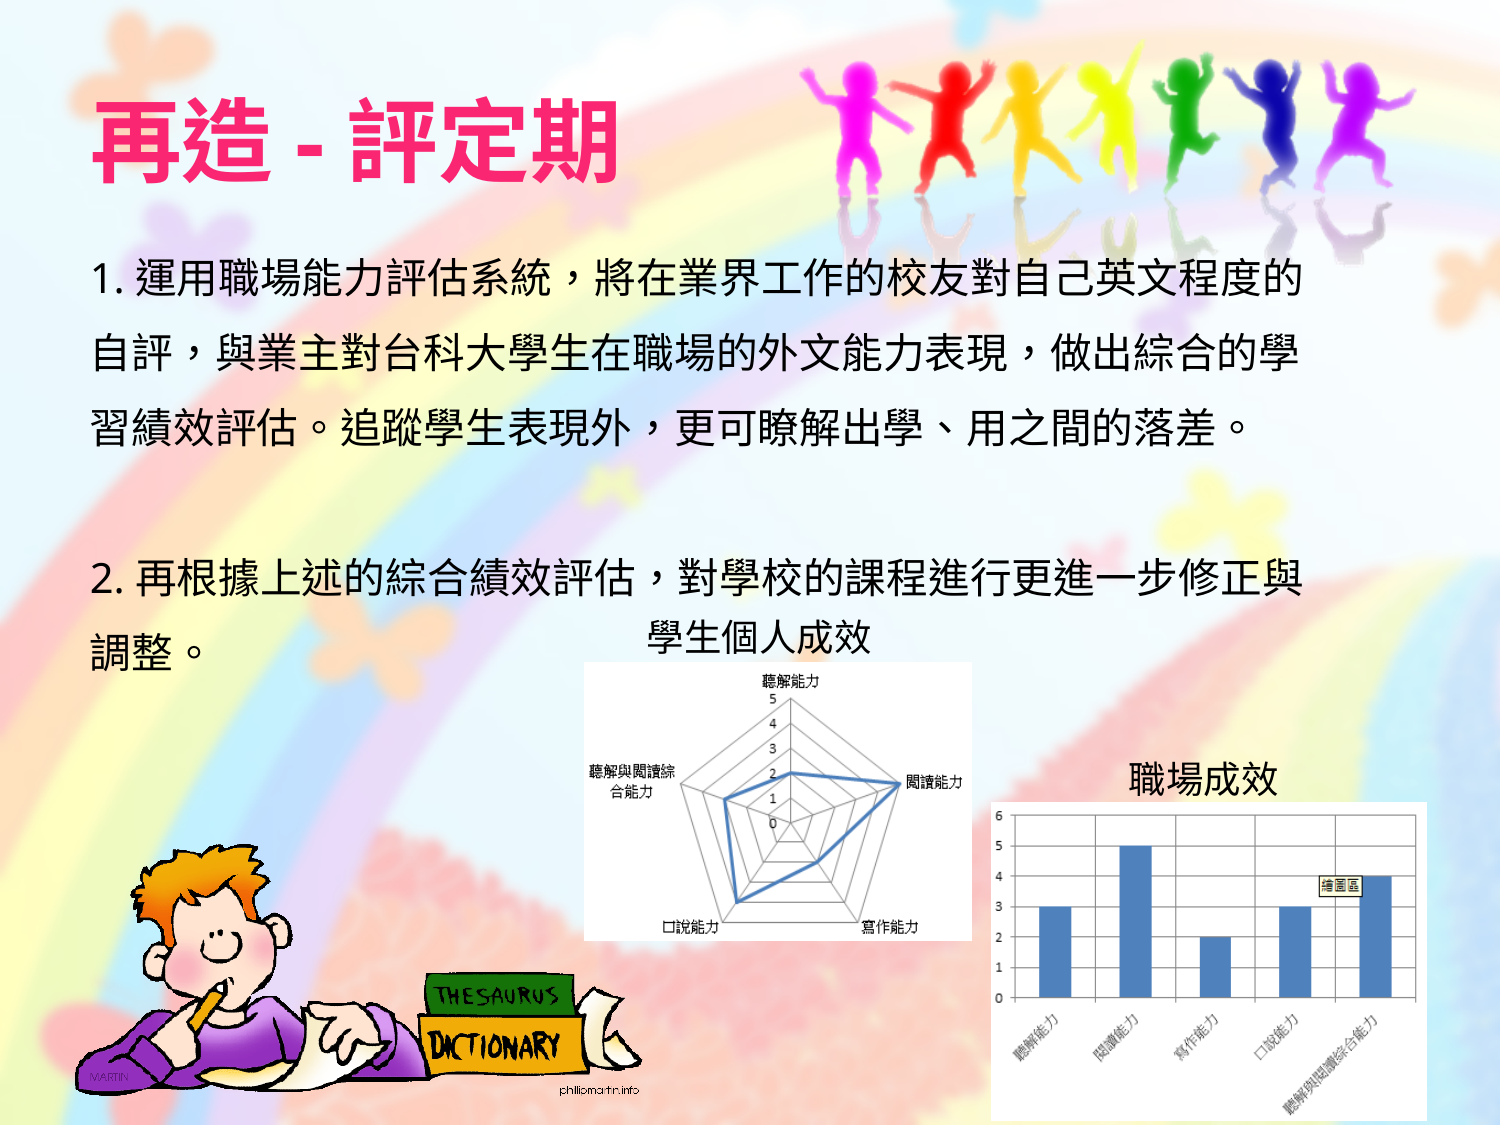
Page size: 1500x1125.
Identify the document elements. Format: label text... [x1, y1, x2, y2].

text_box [990, 748, 1427, 1122]
title 再造-評定期 [75, 45, 869, 219]
picture [0, 0, 1500, 1125]
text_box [584, 606, 972, 941]
text_box 1.運用職場能力評估系統，將在業界工作的校友對自己英文程度的自評，與業主對台科大學生在職場的外文能力表現，做出綜合的學習績效評估。追蹤學生表現外，更可瞭解出學、用之間的落差。 2.再根據上述的綜合績效評估，對學校的課程進行更進一步修正與調整。 [75, 219, 1329, 685]
